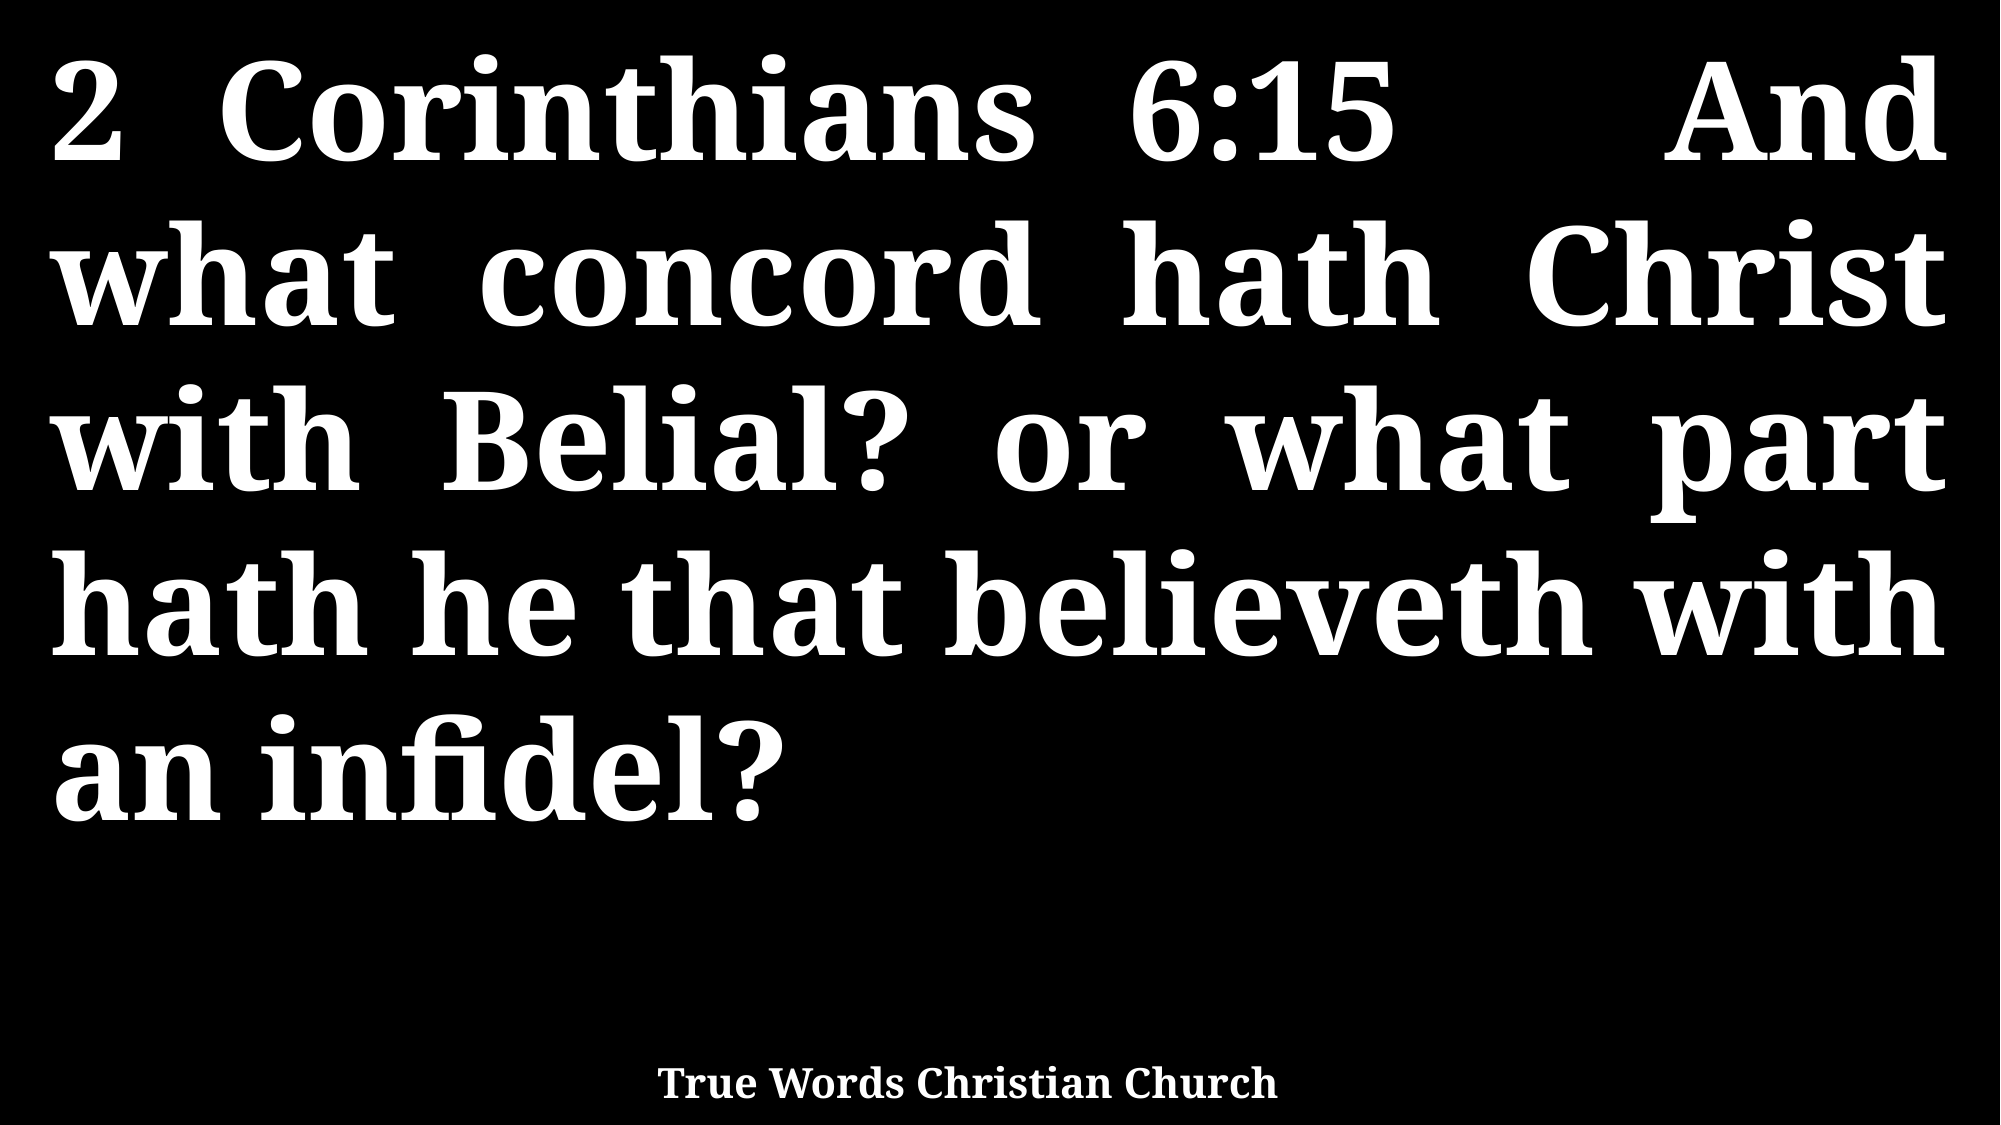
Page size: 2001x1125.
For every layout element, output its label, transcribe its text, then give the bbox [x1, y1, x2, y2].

text_box 2 Corinthians 6:15 And what concord hath Christ with Belial? or what part hath he that believeth with an infidel? [35, 15, 1965, 856]
text_box True Words Christian Church [642, 1049, 1294, 1114]
